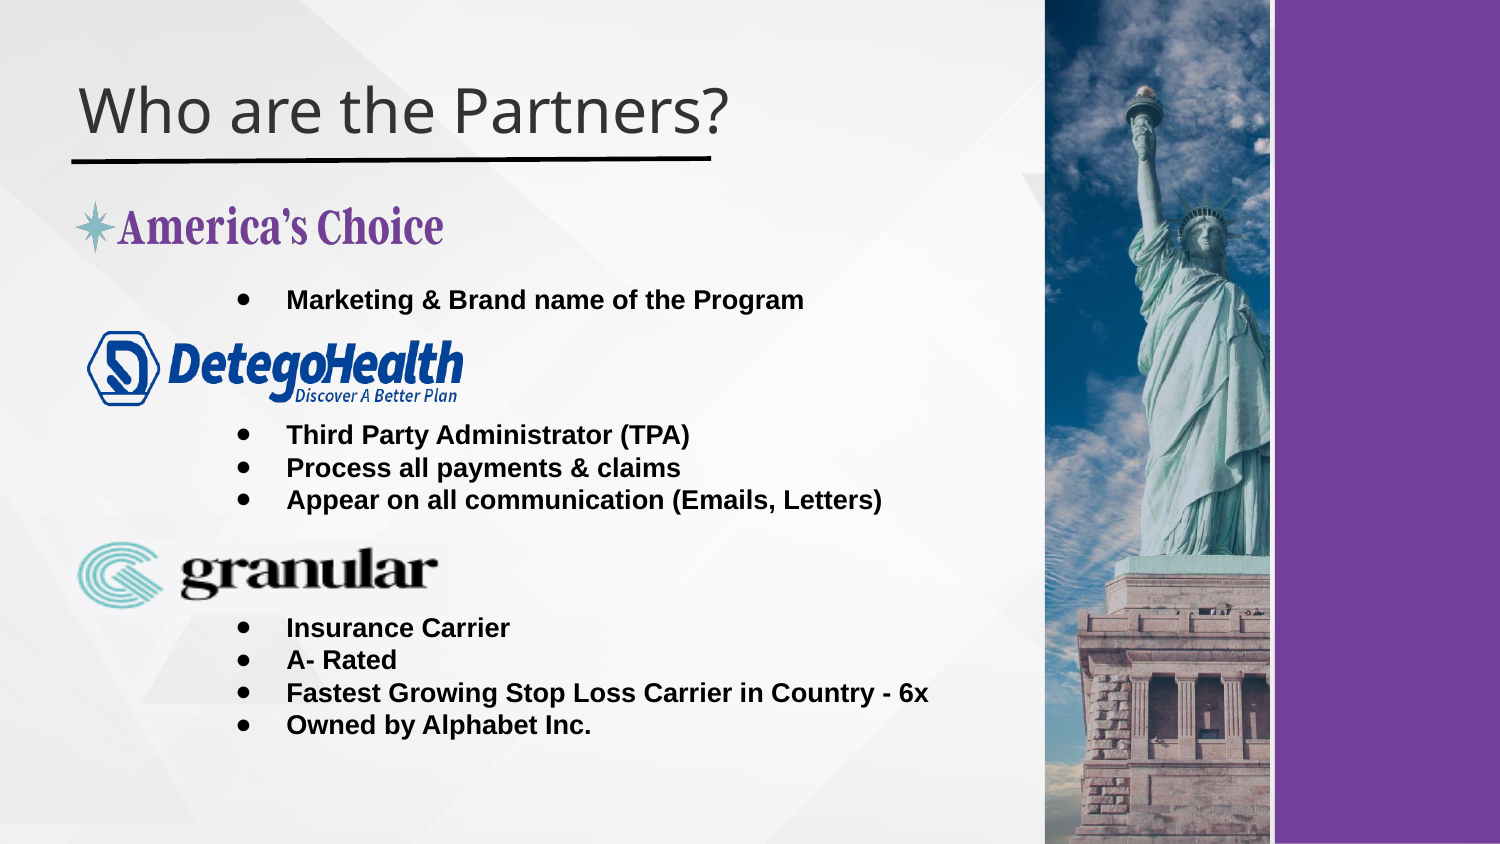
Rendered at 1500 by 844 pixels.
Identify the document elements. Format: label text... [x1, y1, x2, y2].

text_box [71, 158, 712, 162]
text_box Marketing & Brand name of the Program [196, 250, 930, 330]
text_box Insurance Carrier A- Rated Fastest Growing Stop Loss Carrier in Country - 6x Owned by Alphabet Inc. [196, 595, 966, 756]
text_box Third Party Administrator (TPA) Process all payments & claims Appear on all communication (Emails, Letters) [196, 402, 966, 572]
text_box Who are the Partners? [63, 55, 1028, 161]
picture [0, 0, 1274, 844]
text_box [1274, 0, 1500, 844]
